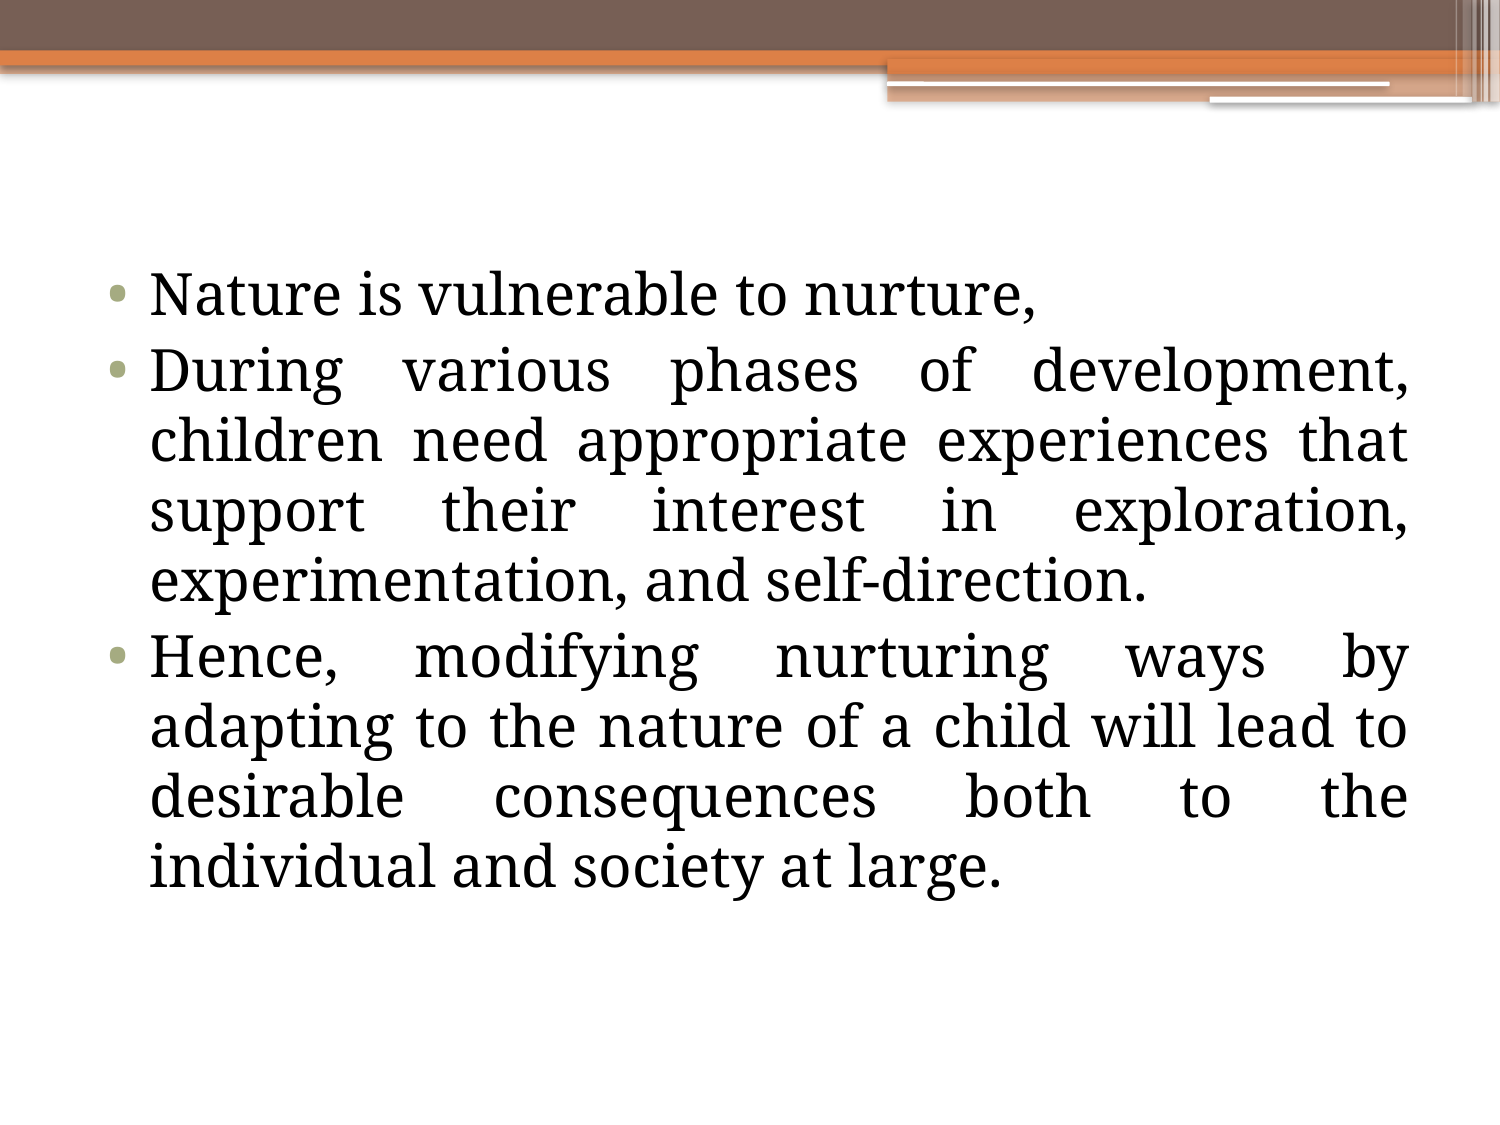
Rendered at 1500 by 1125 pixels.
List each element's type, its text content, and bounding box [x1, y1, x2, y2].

list Nature is vulnerable to nurture, During various phases of development, children need appropriate experiences that support their interest in exploration, experimentation, and self-direction. Hence, modifying nurturing ways by adapting to the nature of a child will lead to desirable consequences both to the individual and society at large. [75, 249, 1425, 1079]
